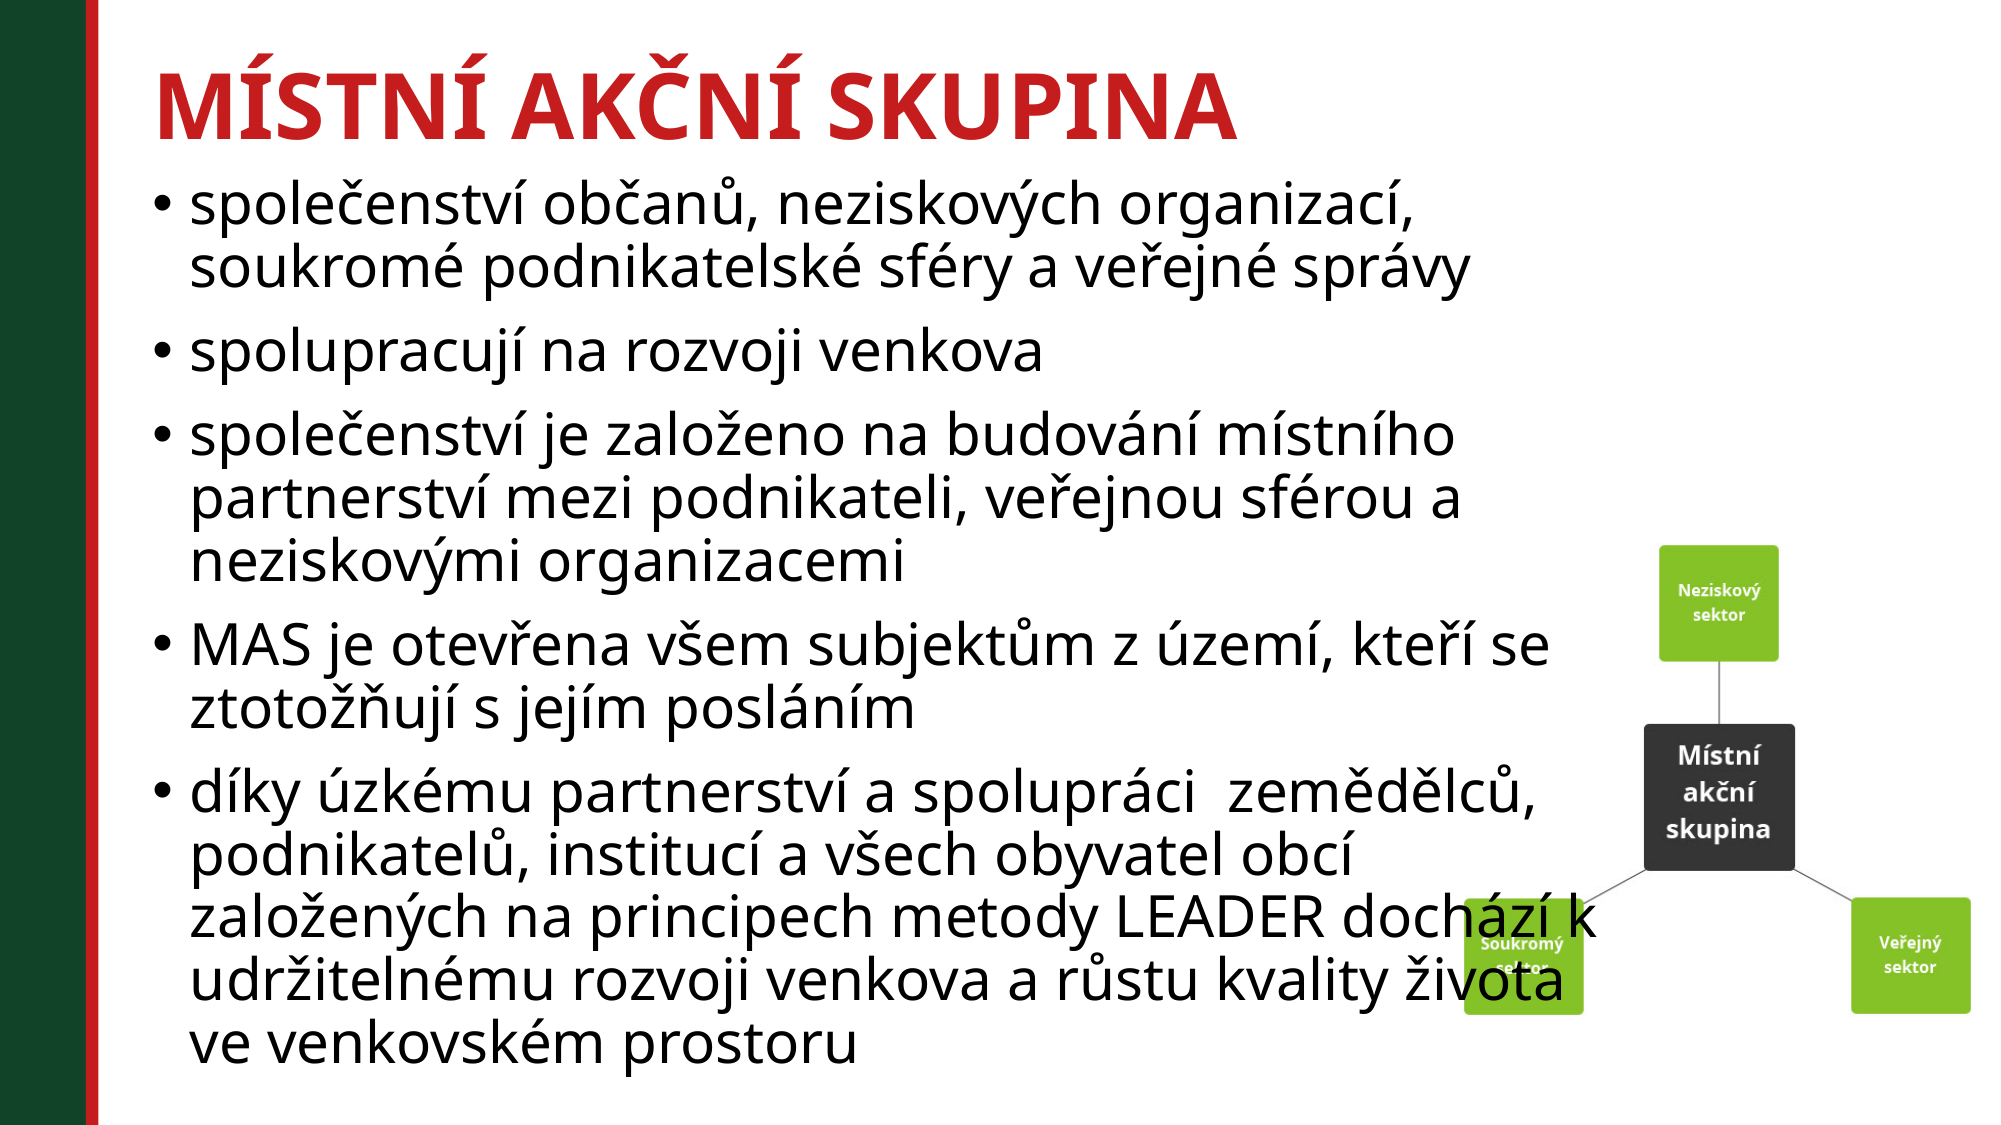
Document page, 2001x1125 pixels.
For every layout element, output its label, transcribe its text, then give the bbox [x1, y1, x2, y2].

list společenství občanů, neziskových organizací, soukromé podnikatelské sféry a veřejné správy spolupracují na rozvoji venkova společenství je založeno na budování místního partnerství mezi podnikateli, veřejnou sférou a neziskovými organizacemi MAS je otevřena všem subjektům z území, kteří se ztotožňují s jejím posláním díky úzkému partnerství a spolupráci zemědělců, podnikatelů, institucí a všech obyvatel obcí založených na principech metody LEADER dochází k udržitelnému rozvoji venkova a růstu kvality života ve venkovském prostoru [137, 167, 1641, 1058]
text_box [0, 0, 99, 1125]
title Místní akční skupina [137, 36, 1863, 184]
picture [1456, 535, 1979, 1021]
